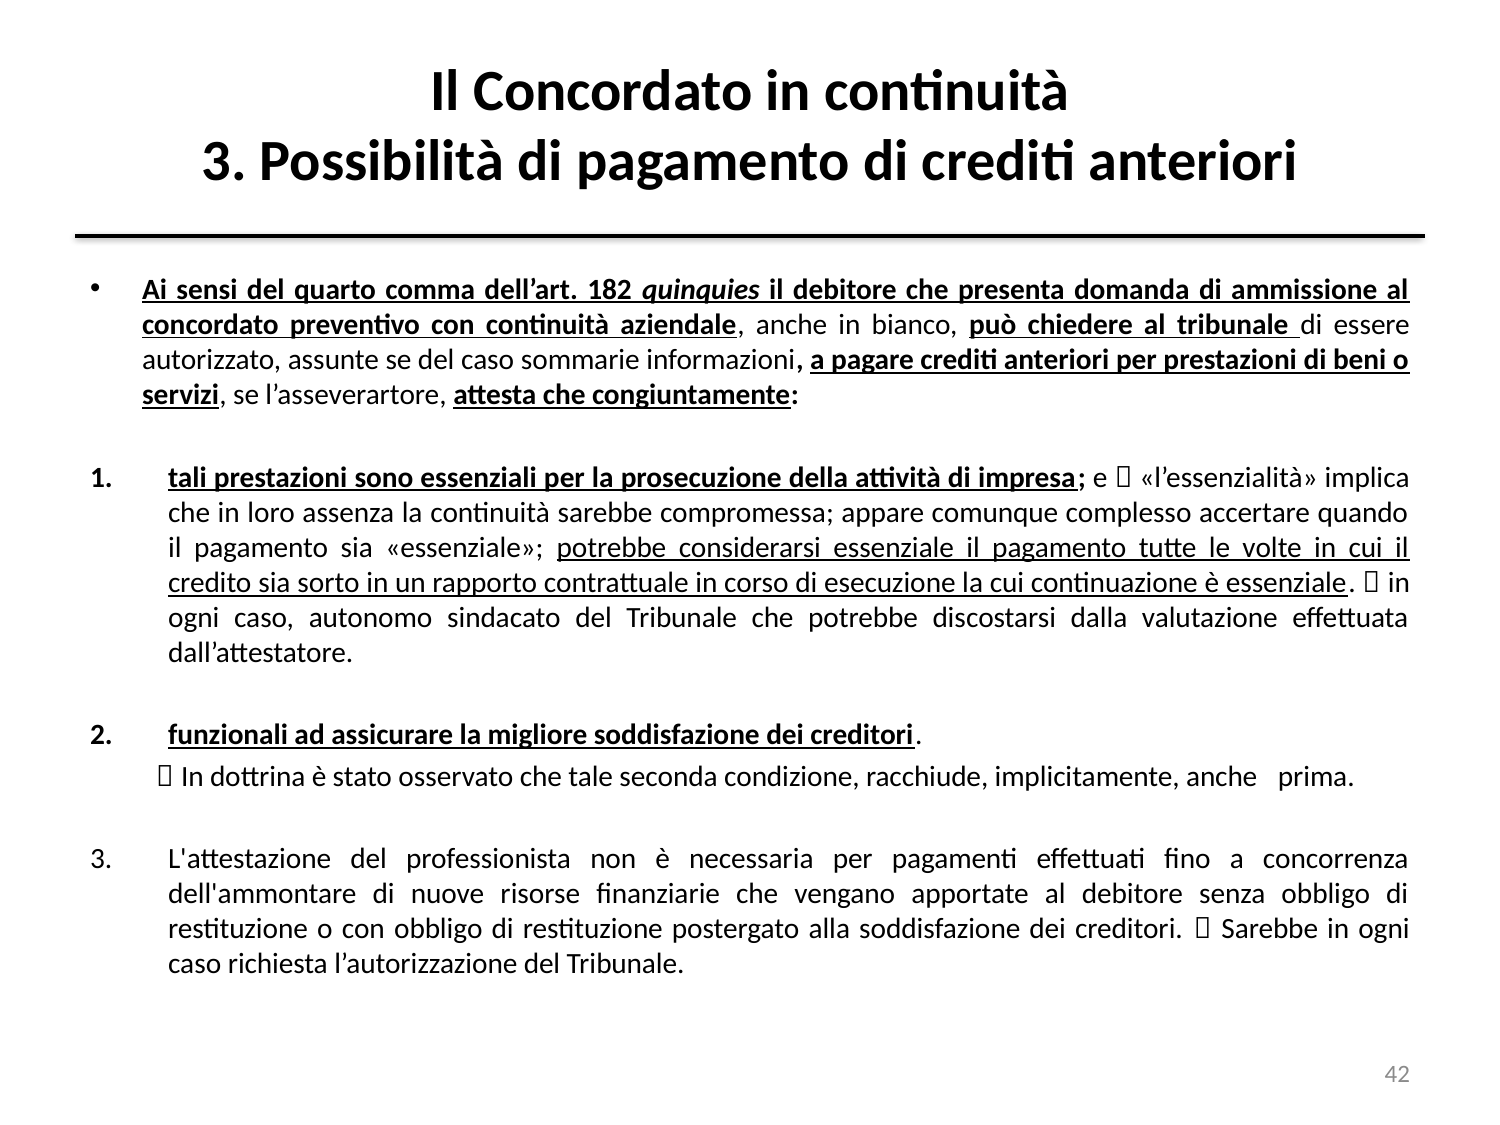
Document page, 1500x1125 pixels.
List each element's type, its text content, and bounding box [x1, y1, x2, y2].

title Il Concordato in continuità 3. Possibilità di pagamento di crediti anteriori [75, 45, 1425, 249]
slide_number 42 [1074, 1042, 1425, 1103]
list Ai sensi del quarto comma dell’art. 182 quinquies il debitore che presenta domanda di ammissione al concordato preventivo con continuità aziendale, anche in bianco, può chiedere al tribunale di essere autorizzato, assunte se del caso sommarie informazioni, a pagare crediti anteriori per prestazioni di beni o servizi, se l’asseverartore, attesta che congiuntamente: tali prestazioni sono essenziali per la prosecuzione della attività di impresa; e  «l’essenzialità» implica che in loro assenza la continuità sarebbe compromessa; appare comunque complesso accertare quando il pagamento sia «essenziale»; potrebbe considerarsi essenziale il pagamento tutte le volte in cui il credito sia sorto in un rapporto contrattuale in corso di esecuzione la cui continuazione è essenziale.  in ogni caso, autonomo sindacato del Tribunale che potrebbe discostarsi dalla valutazione effettuata dall’attestatore. funzionali ad assicurare la migliore soddisfazione dei creditori.  In dottrina è stato osservato che tale seconda condizione, racchiude, implicitamente, anche prima. L'attestazione del professionista non è necessaria per pagamenti effettuati fino a concorrenza dell'ammontare di nuove risorse finanziarie che vengano apportate al debitore senza obbligo di restituzione o con obbligo di restituzione postergato alla soddisfazione dei creditori.  Sarebbe in ogni caso richiesta l’autorizzazione del Tribunale. [75, 262, 1425, 1005]
